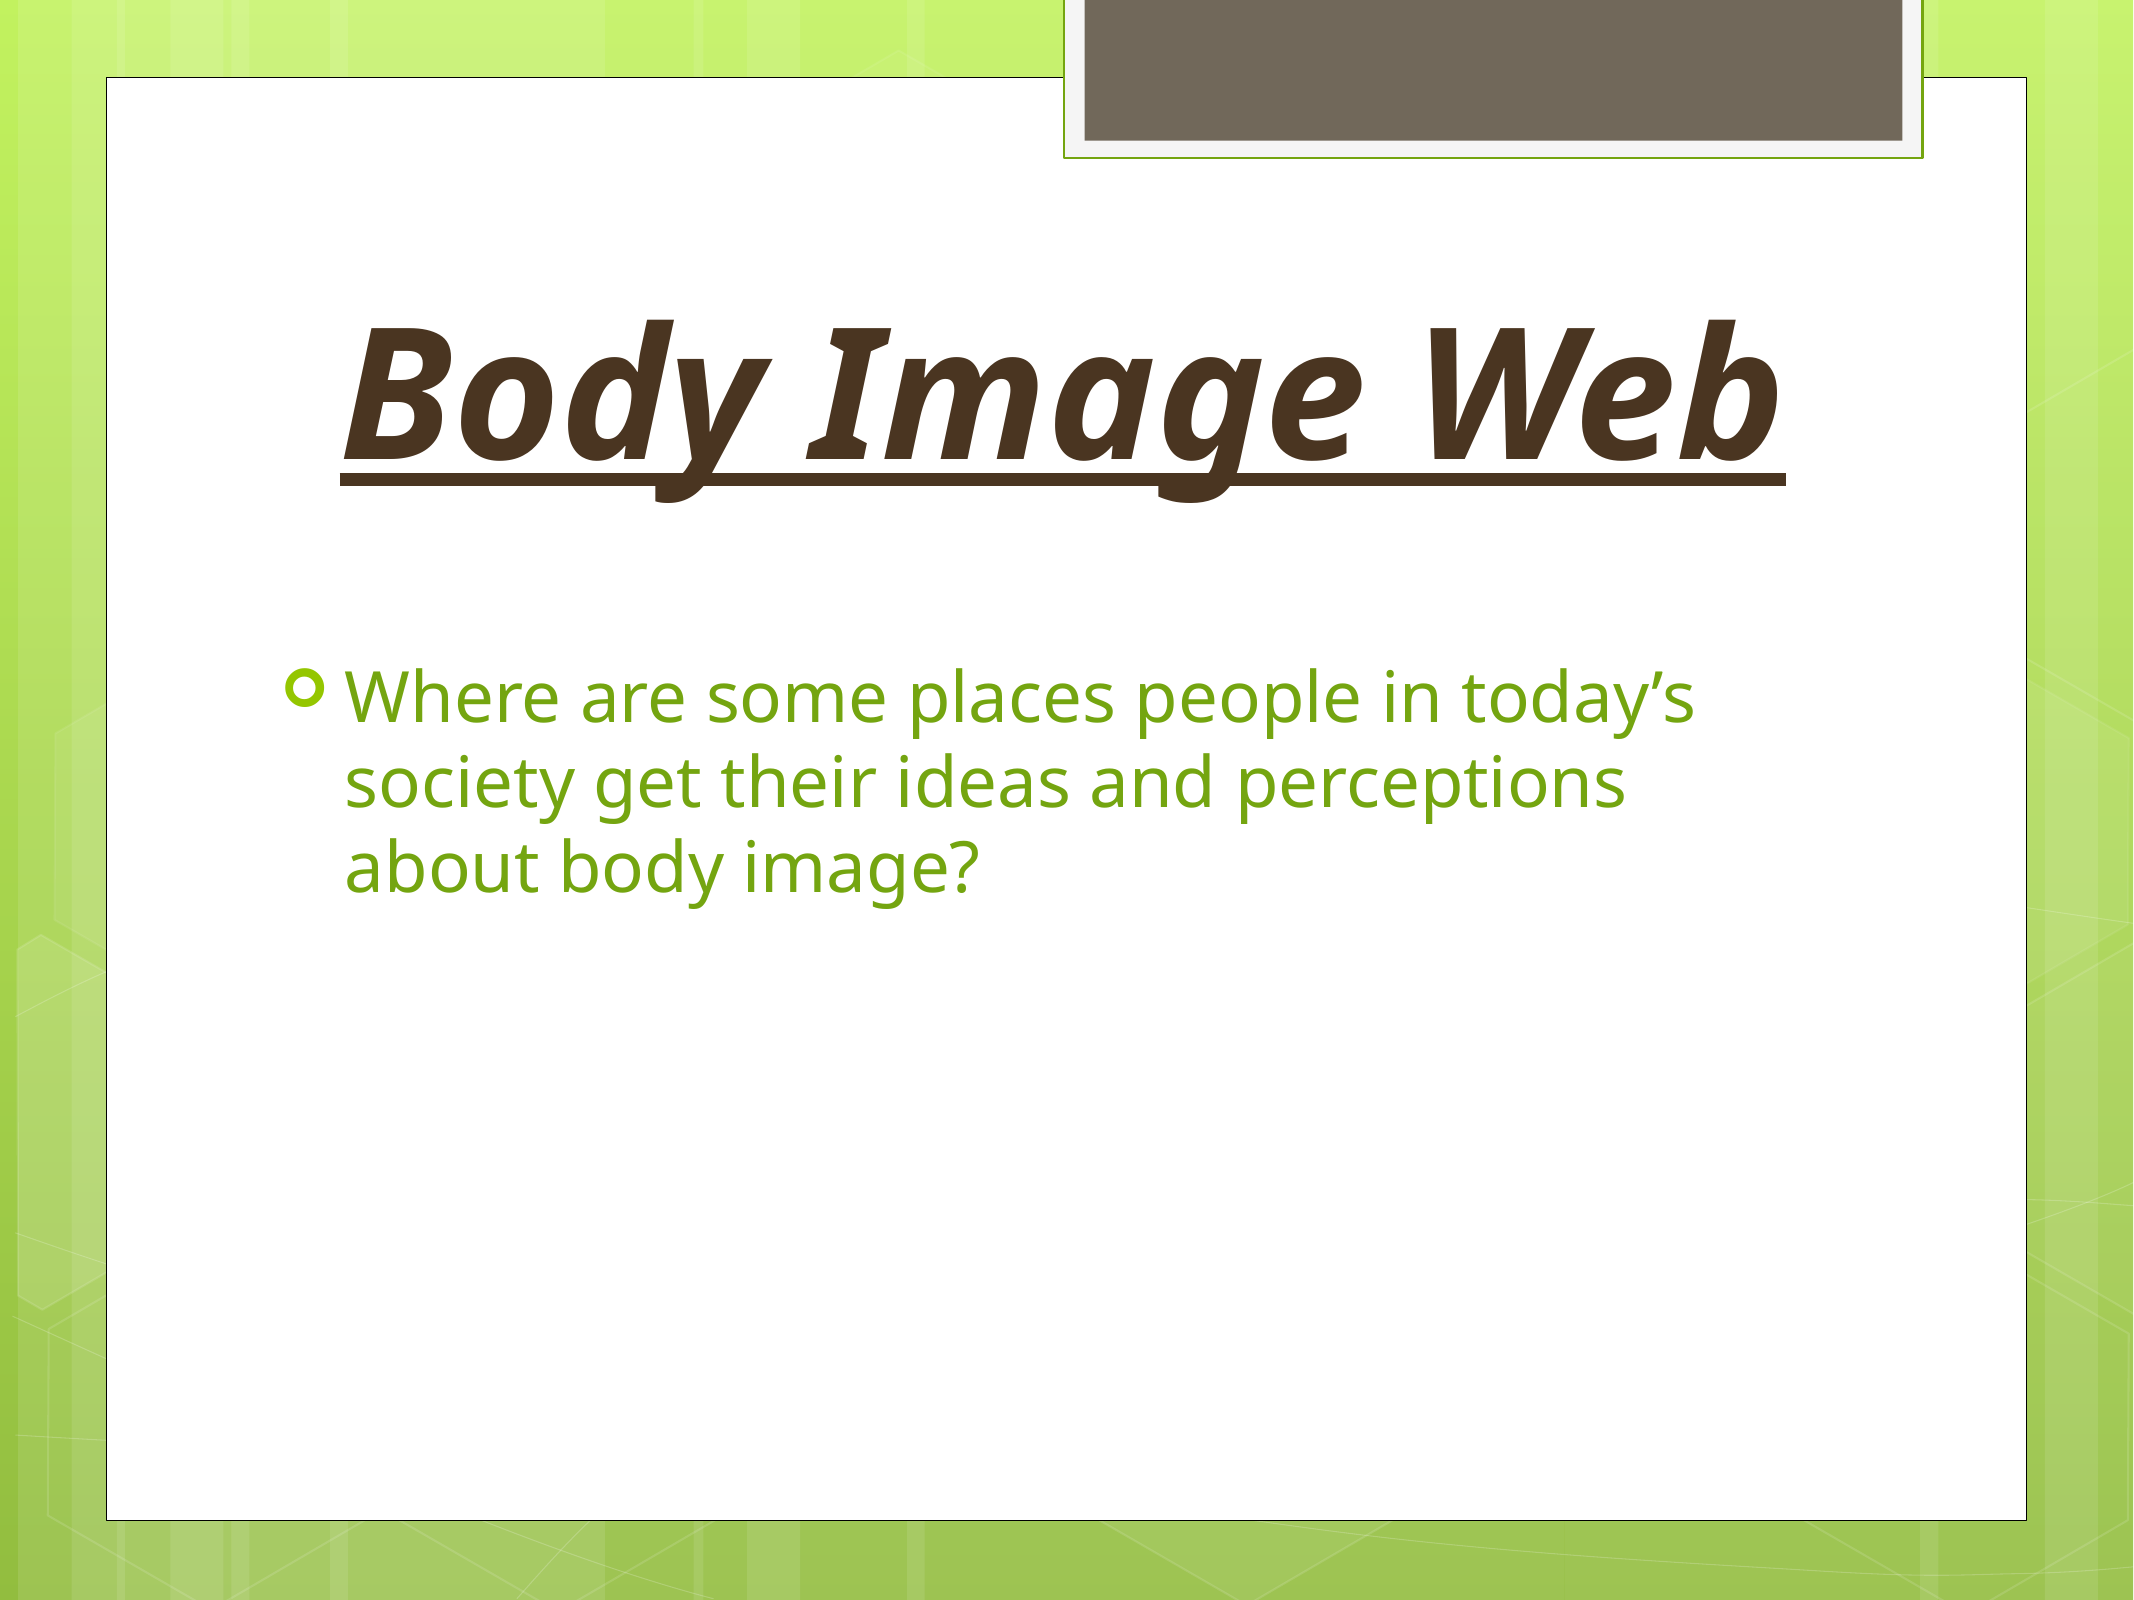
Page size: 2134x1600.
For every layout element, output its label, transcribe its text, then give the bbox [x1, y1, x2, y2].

list Where are some places people in today’s society get their ideas and perceptions about body image? [243, 541, 1825, 1361]
title Body Image Web [243, 239, 1883, 507]
